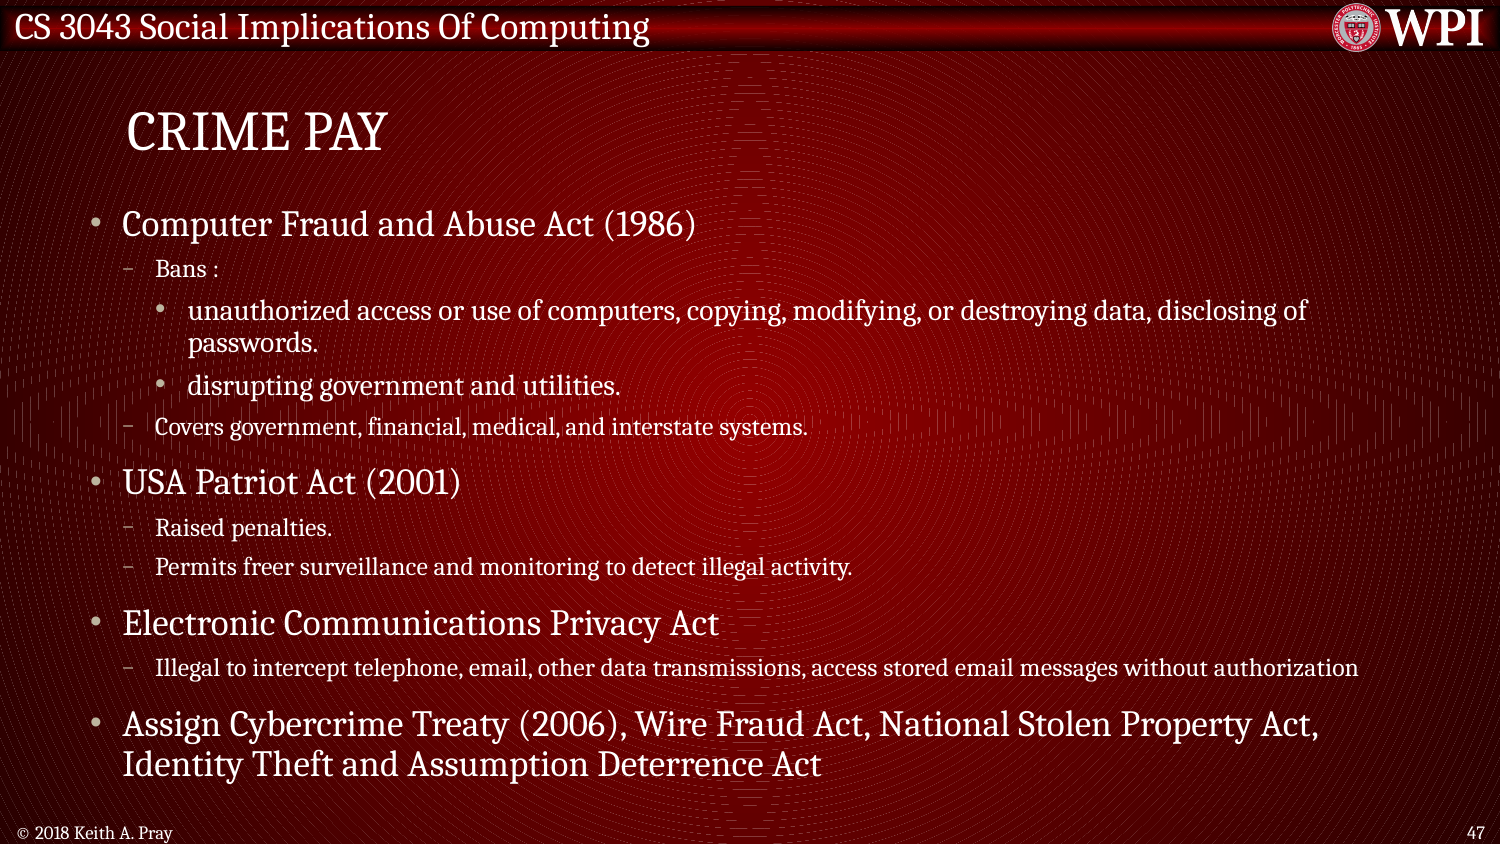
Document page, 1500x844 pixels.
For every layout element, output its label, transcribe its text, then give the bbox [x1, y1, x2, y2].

picture [1332, 3, 1483, 52]
list Computer Fraud and Abuse Act (1986) Bans : unauthorized access or use of computers, copying, modifying, or destroying data, disclosing of passwords. disrupting government and utilities. Covers government, financial, medical, and interstate systems. USA Patriot Act (2001) Raised penalties. Permits freer surveillance and monitoring to detect illegal activity. Electronic Communications Privacy Act Illegal to intercept telephone, email, other data transmissions, access stored email messages without authorization Assign Cybercrime Treaty (2006), Wire Fraud Act, National Stolen Property Act, Identity Theft and Assumption Deterrence Act [75, 196, 1417, 797]
slide_number 47 [1397, 819, 1500, 844]
footer © 2018 Keith A. Pray [0, 819, 913, 844]
title Crime Pay [112, 59, 1388, 196]
